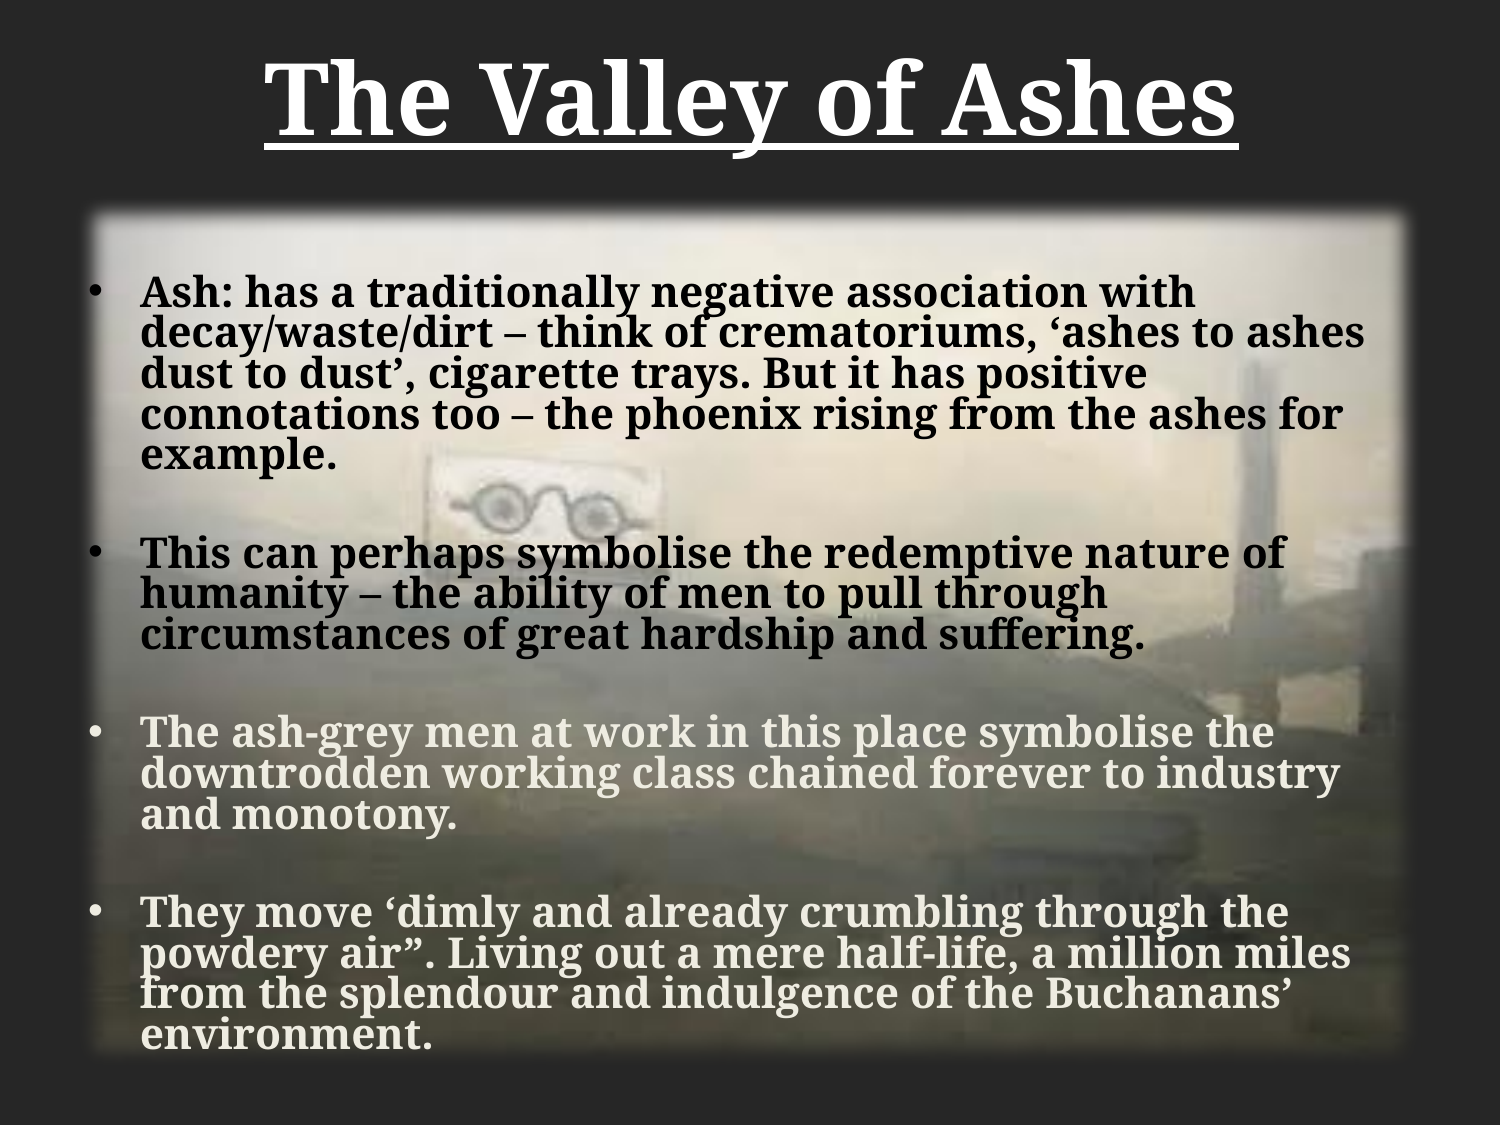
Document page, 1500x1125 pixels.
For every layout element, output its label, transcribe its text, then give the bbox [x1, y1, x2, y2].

picture [76, 195, 1424, 1069]
title The Valley of Ashes [76, 1, 1427, 189]
